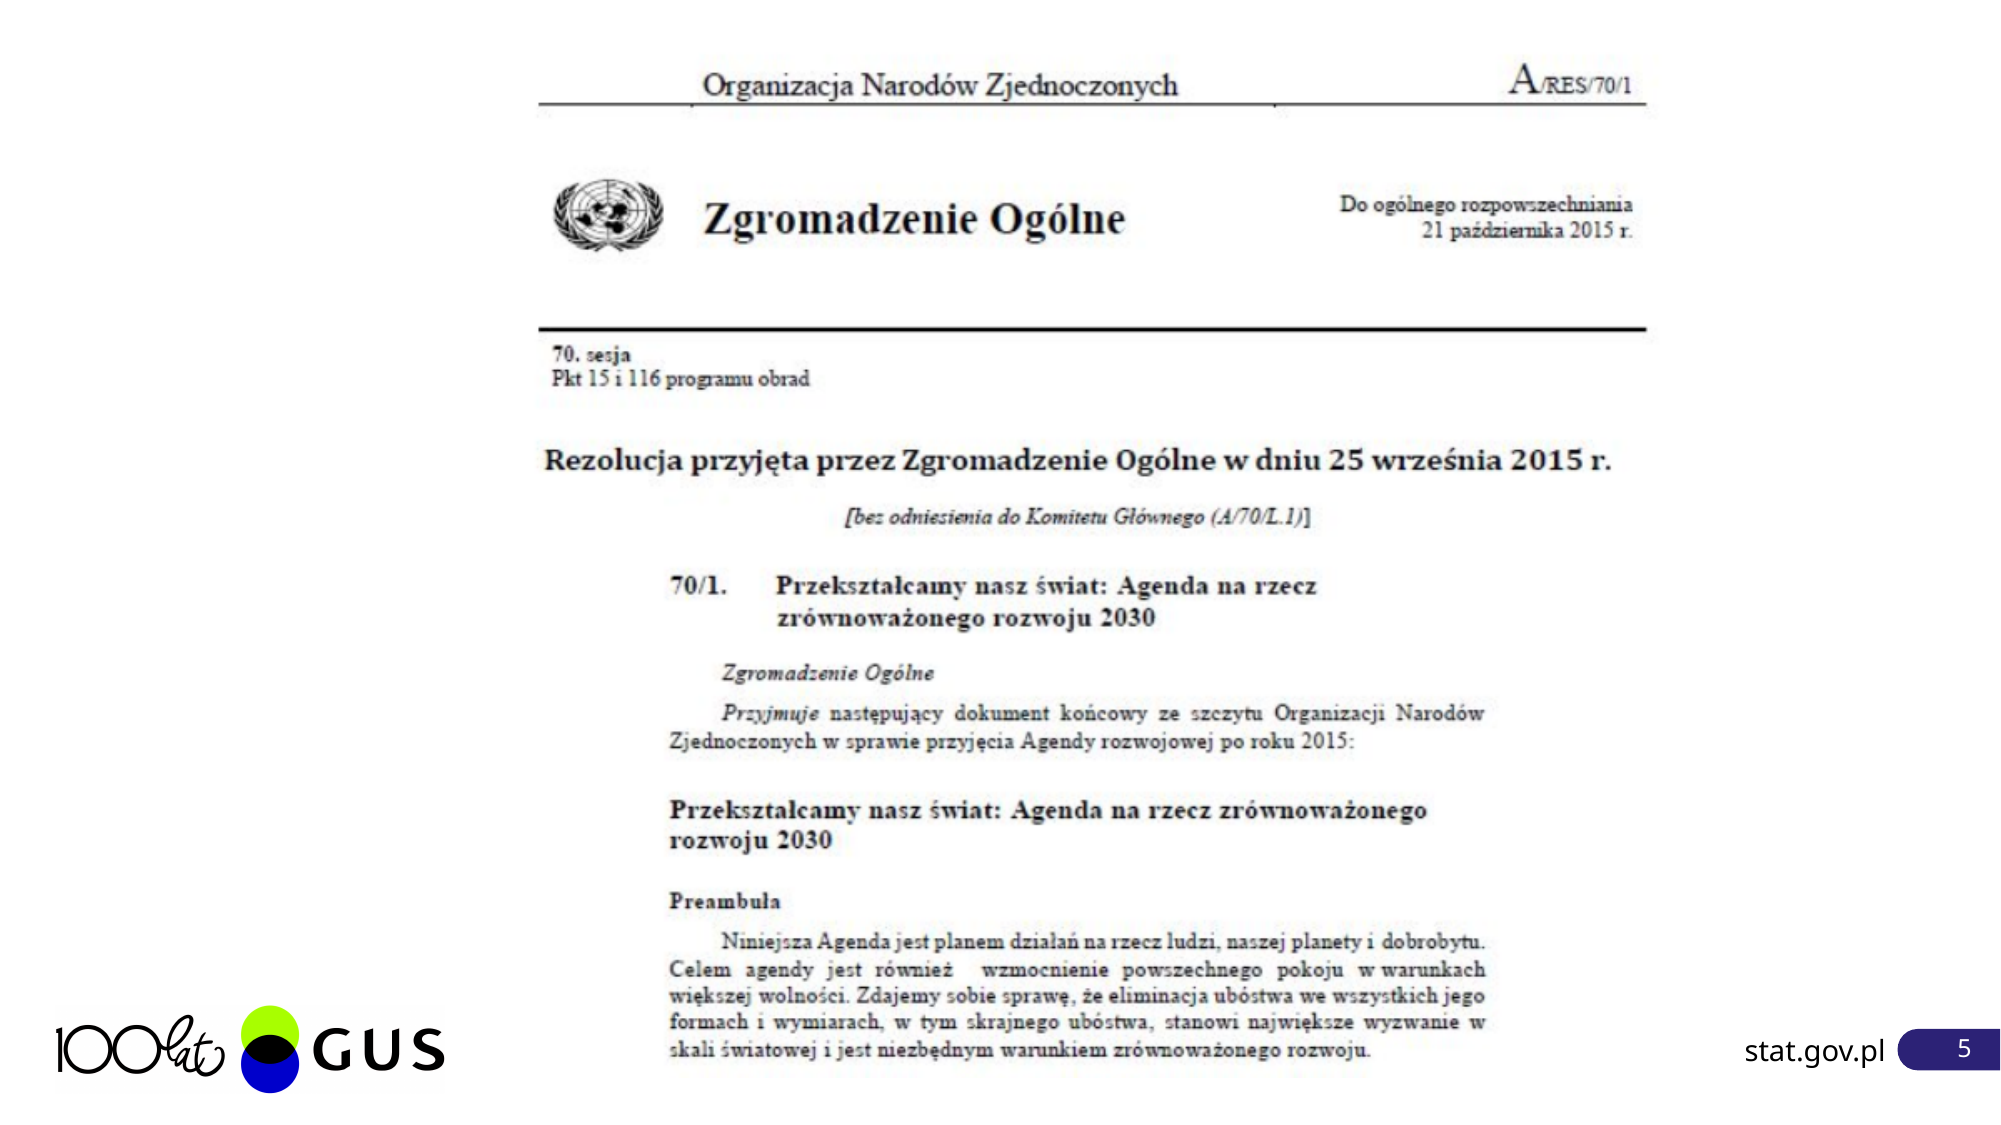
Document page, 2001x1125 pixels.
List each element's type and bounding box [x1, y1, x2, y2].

picture [55, 1005, 445, 1094]
list [488, 30, 1687, 1078]
